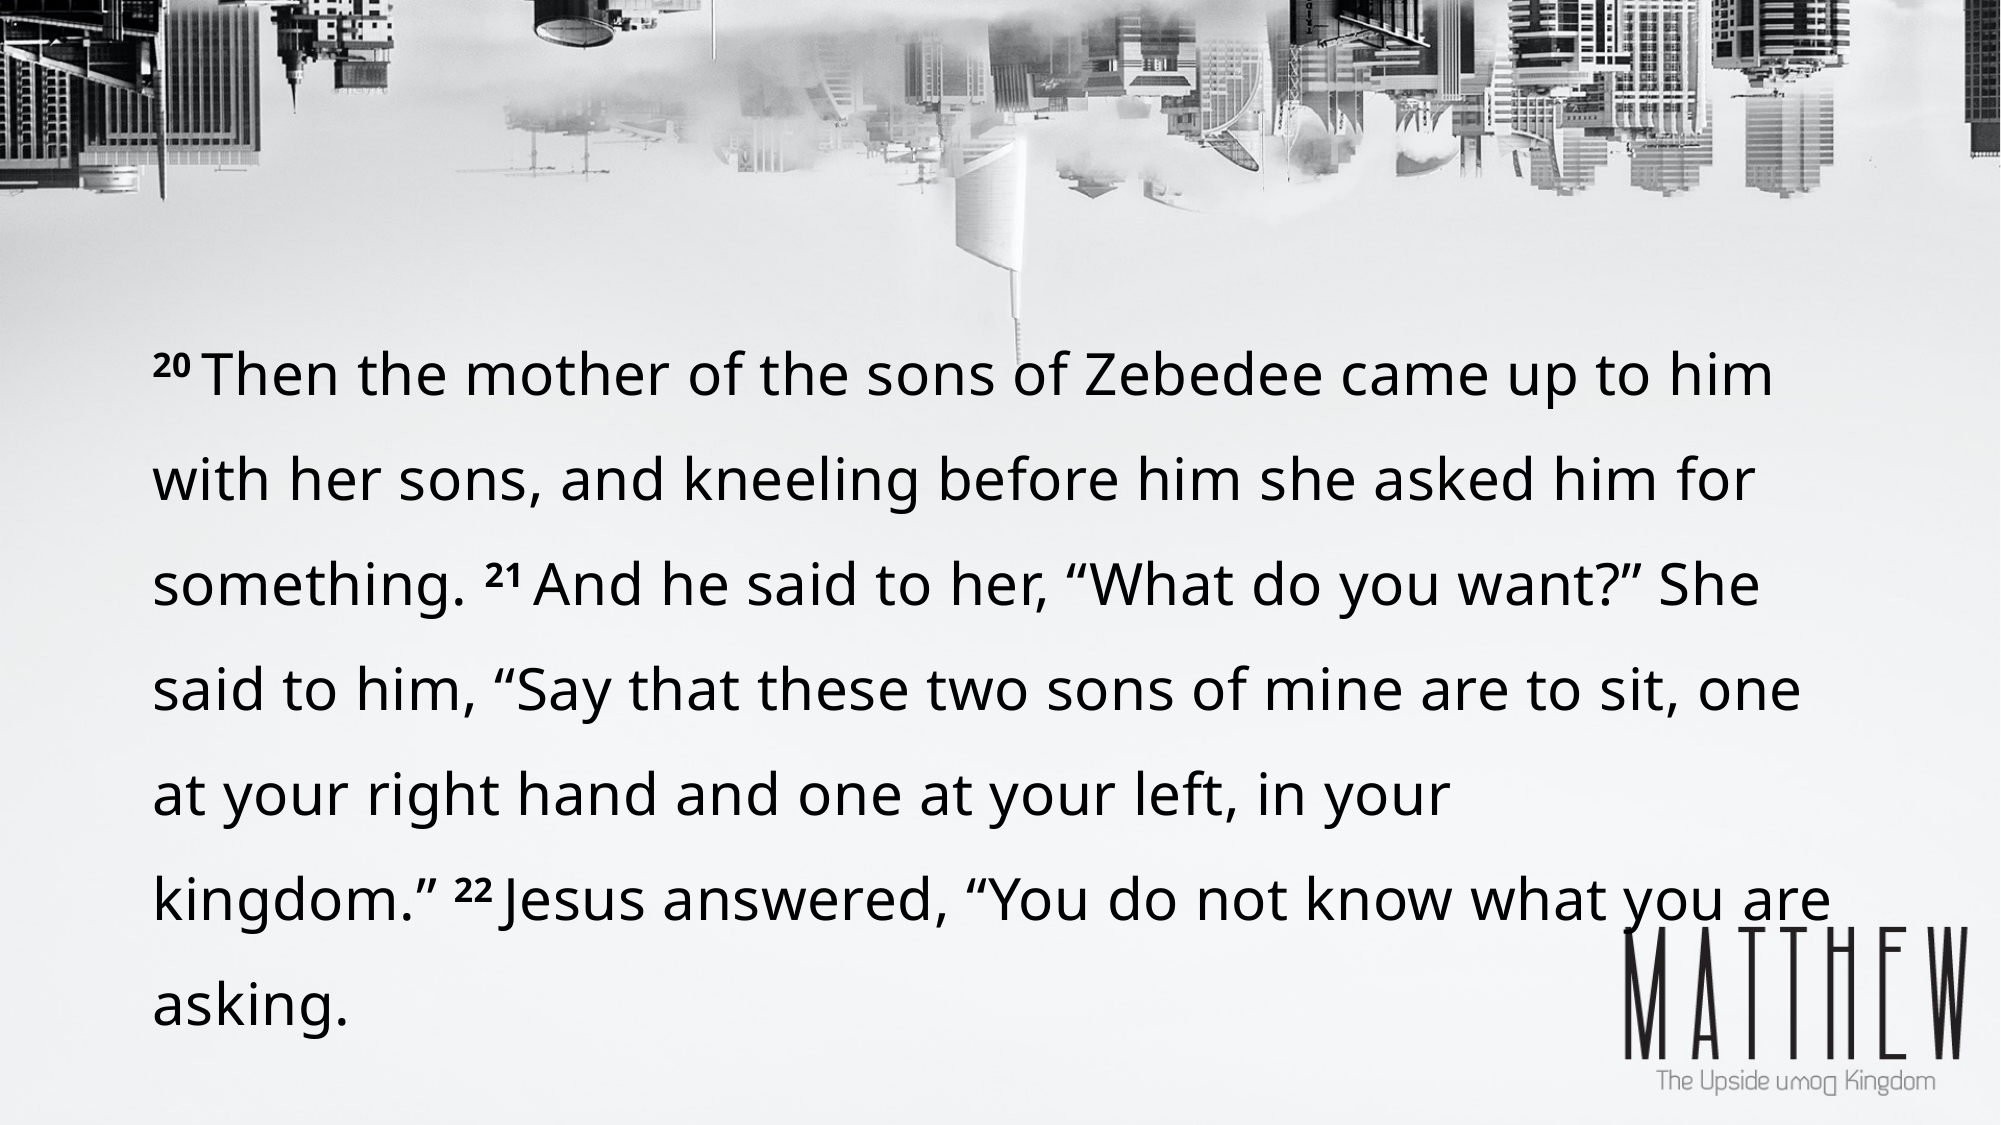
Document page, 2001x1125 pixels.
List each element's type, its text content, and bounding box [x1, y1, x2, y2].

picture [0, 0, 2001, 1125]
list 20 Then the mother of the sons of Zebedee came up to him with her sons, and kneeling before him she asked him for something. 21 And he said to her, “What do you want?” She said to him, “Say that these two sons of mine are to sit, one at your right hand and one at your left, in your kingdom.” 22 Jesus answered, “You do not know what you are asking. [137, 294, 1863, 1080]
